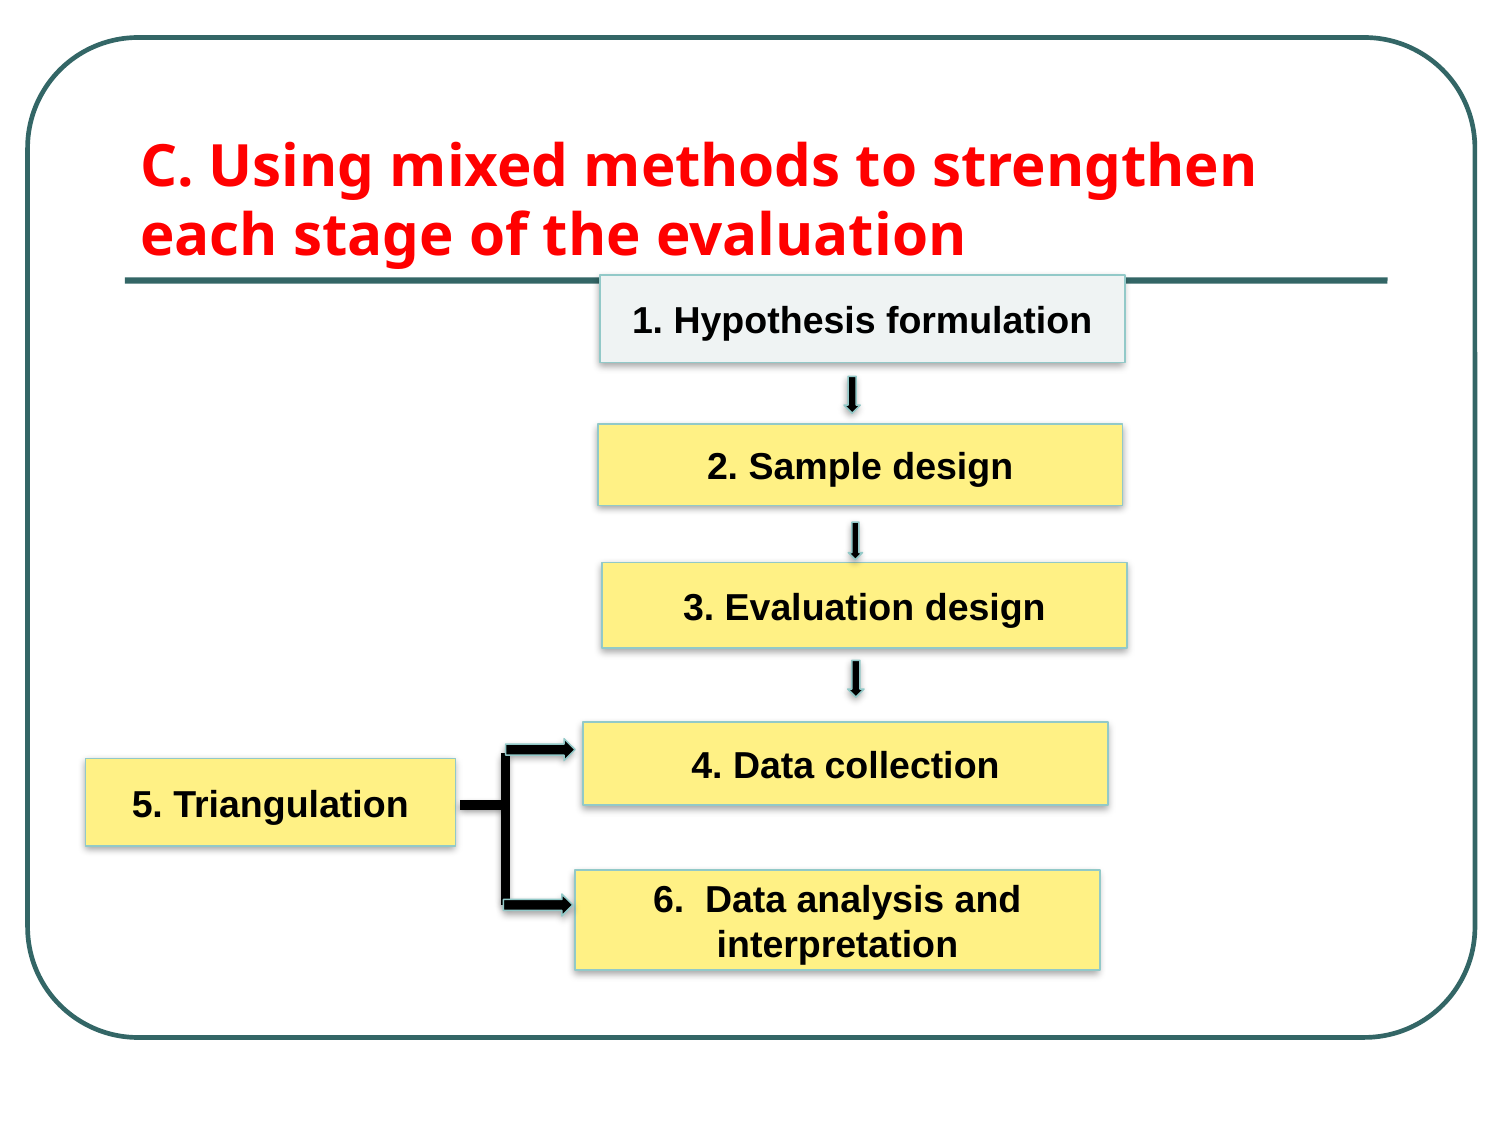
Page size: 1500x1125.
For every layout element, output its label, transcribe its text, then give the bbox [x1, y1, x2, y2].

text_box 3. Evaluation design [601, 562, 1128, 649]
text_box 1. Hypothesis formulation [599, 274, 1126, 363]
text_box 4. Data collection [582, 721, 1109, 806]
text_box [504, 737, 576, 762]
text_box [847, 521, 864, 561]
text_box 6. Data analysis and interpretation [574, 869, 1101, 971]
title C. Using mixed methods to strengthen each stage of the evaluation [125, 87, 1388, 275]
text_box 5. Triangulation [85, 758, 456, 847]
text_box [843, 375, 861, 414]
text_box [847, 659, 865, 698]
text_box 2. Sample design [597, 423, 1123, 506]
text_box [502, 893, 574, 917]
